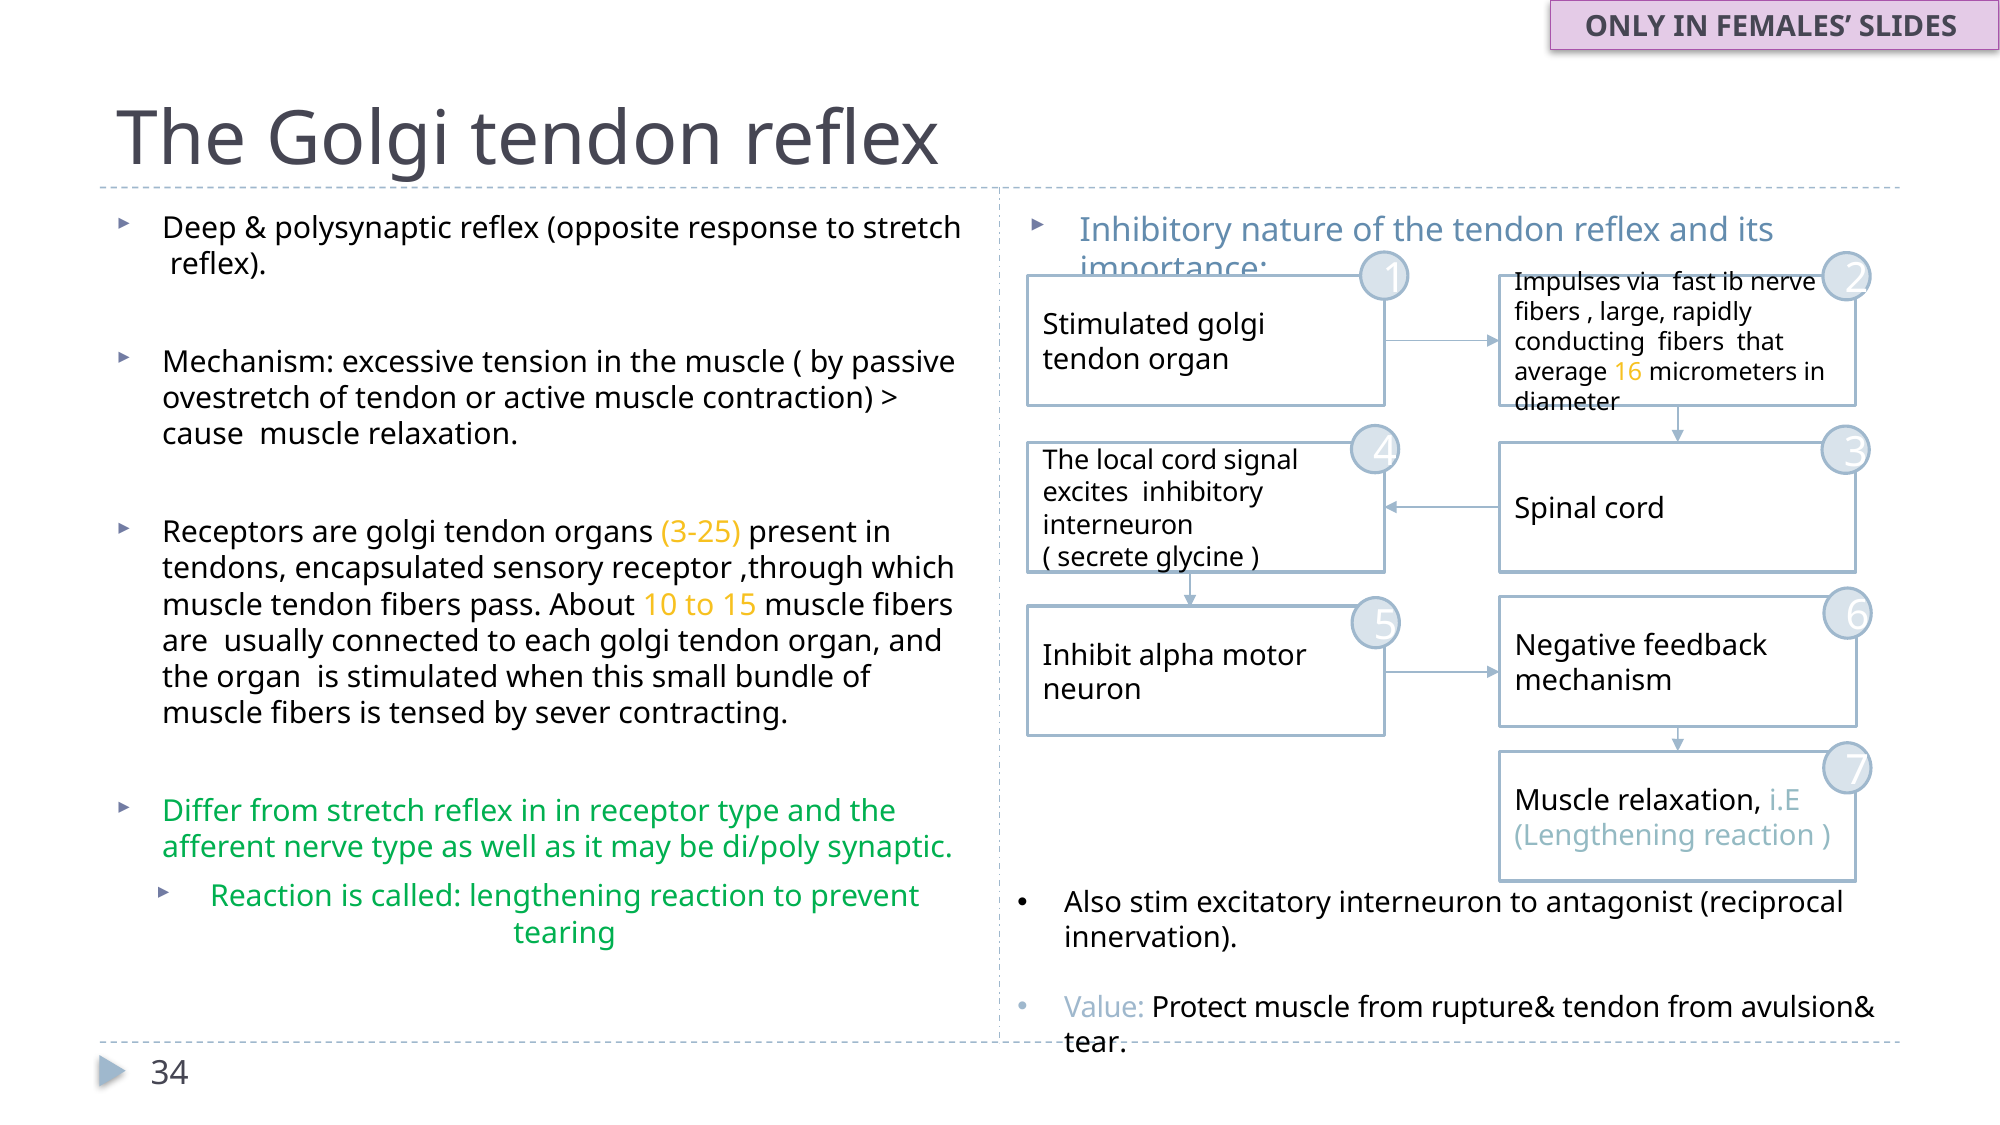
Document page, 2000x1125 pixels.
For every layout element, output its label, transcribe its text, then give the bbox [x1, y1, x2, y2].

text_box Inhibit alpha motor neuron [1026, 604, 1386, 737]
text_box Spinal cord [1498, 441, 1857, 574]
text_box 2 [1821, 251, 1872, 302]
text_box 4 [1349, 423, 1401, 475]
text_box The local cord signal excites inhibitory interneuron ( secrete glycine ) [1026, 441, 1386, 574]
list Deep & polysynaptic reflex (opposite response to stretch reflex). Mechanism: excessive tension in the muscle ( by passive ovestretch of tendon or active muscle contraction) > cause muscle relaxation. Receptors are golgi tendon organs (3-25) present in tendons, encapsulated sensory receptor ,through which muscle tendon fibers pass. About 10 to 15 muscle fibers are usually connected to each golgi tendon organ, and the organ is stimulated when this small bundle of muscle fibers is tensed by sever contracting. Differ from stretch reflex in in receptor type and the afferent nerve type as well as it may be di/poly synaptic. Reaction is called: lengthening reaction to prevent tearing [99, 200, 984, 1010]
text_box 6 [1822, 586, 1873, 640]
text_box 1 [1359, 250, 1410, 301]
list Inhibitory nature of the tendon reflex and its importance: [1012, 199, 1897, 1010]
text_box Muscle relaxation, i.E (Lengthening reaction ) [1498, 750, 1857, 883]
text_box 5 [1350, 596, 1401, 650]
title The Golgi tendon reflex [99, 37, 1900, 188]
text_box 7 [1822, 741, 1873, 795]
slide_number 34 [133, 1042, 568, 1103]
text_box Impulses via fast ib nerve fibers , large, rapidly conducting fibers that average 16 micrometers in diameter [1498, 274, 1857, 407]
text_box Stimulated golgi tendon organ [1026, 274, 1386, 407]
text_box Also stim excitatory interneuron to antagonist (reciprocal innervation). Value: Protect muscle from rupture& tendon from avulsion& tear. [1002, 875, 1892, 1066]
text_box ONLY IN FEMALES’ SLIDES [1550, 0, 2000, 50]
text_box Negative feedback mechanism [1498, 595, 1858, 728]
text_box 3 [1820, 424, 1871, 475]
